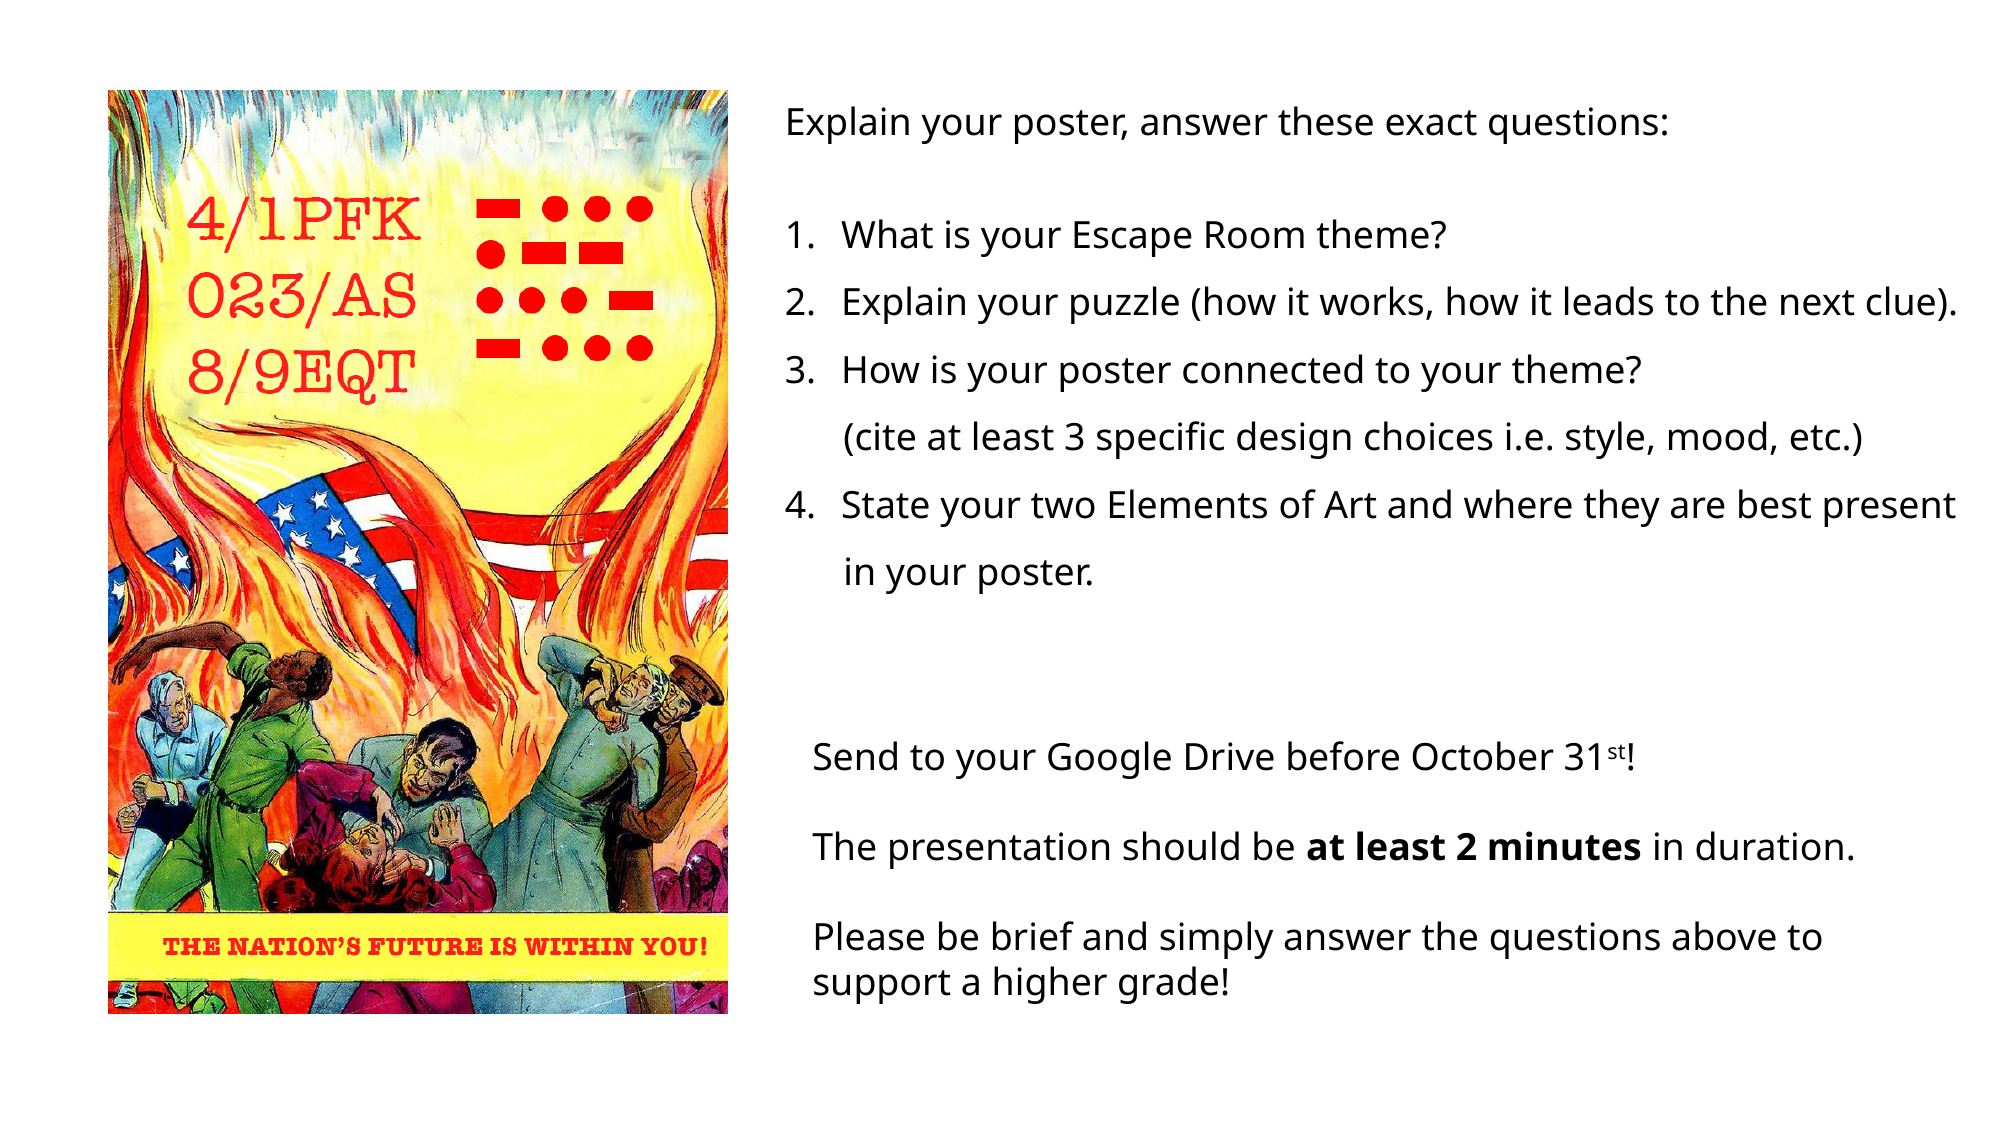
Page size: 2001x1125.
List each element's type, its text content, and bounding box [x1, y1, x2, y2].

text_box Send to your Google Drive before October 31st! The presentation should be at least 2 minutes in duration. Please be brief and simply answer the questions above to support a higher grade! [797, 725, 1871, 1011]
text_box Explain your poster, answer these exact questions: What is your Escape Room theme? Explain your puzzle (how it works, how it leads to the next clue). How is your poster connected to your theme? (cite at least 3 specific design choices i.e. style, mood, etc.) State your two Elements of Art and where they are best present in your poster. [769, 90, 1975, 601]
picture [108, 90, 728, 1014]
